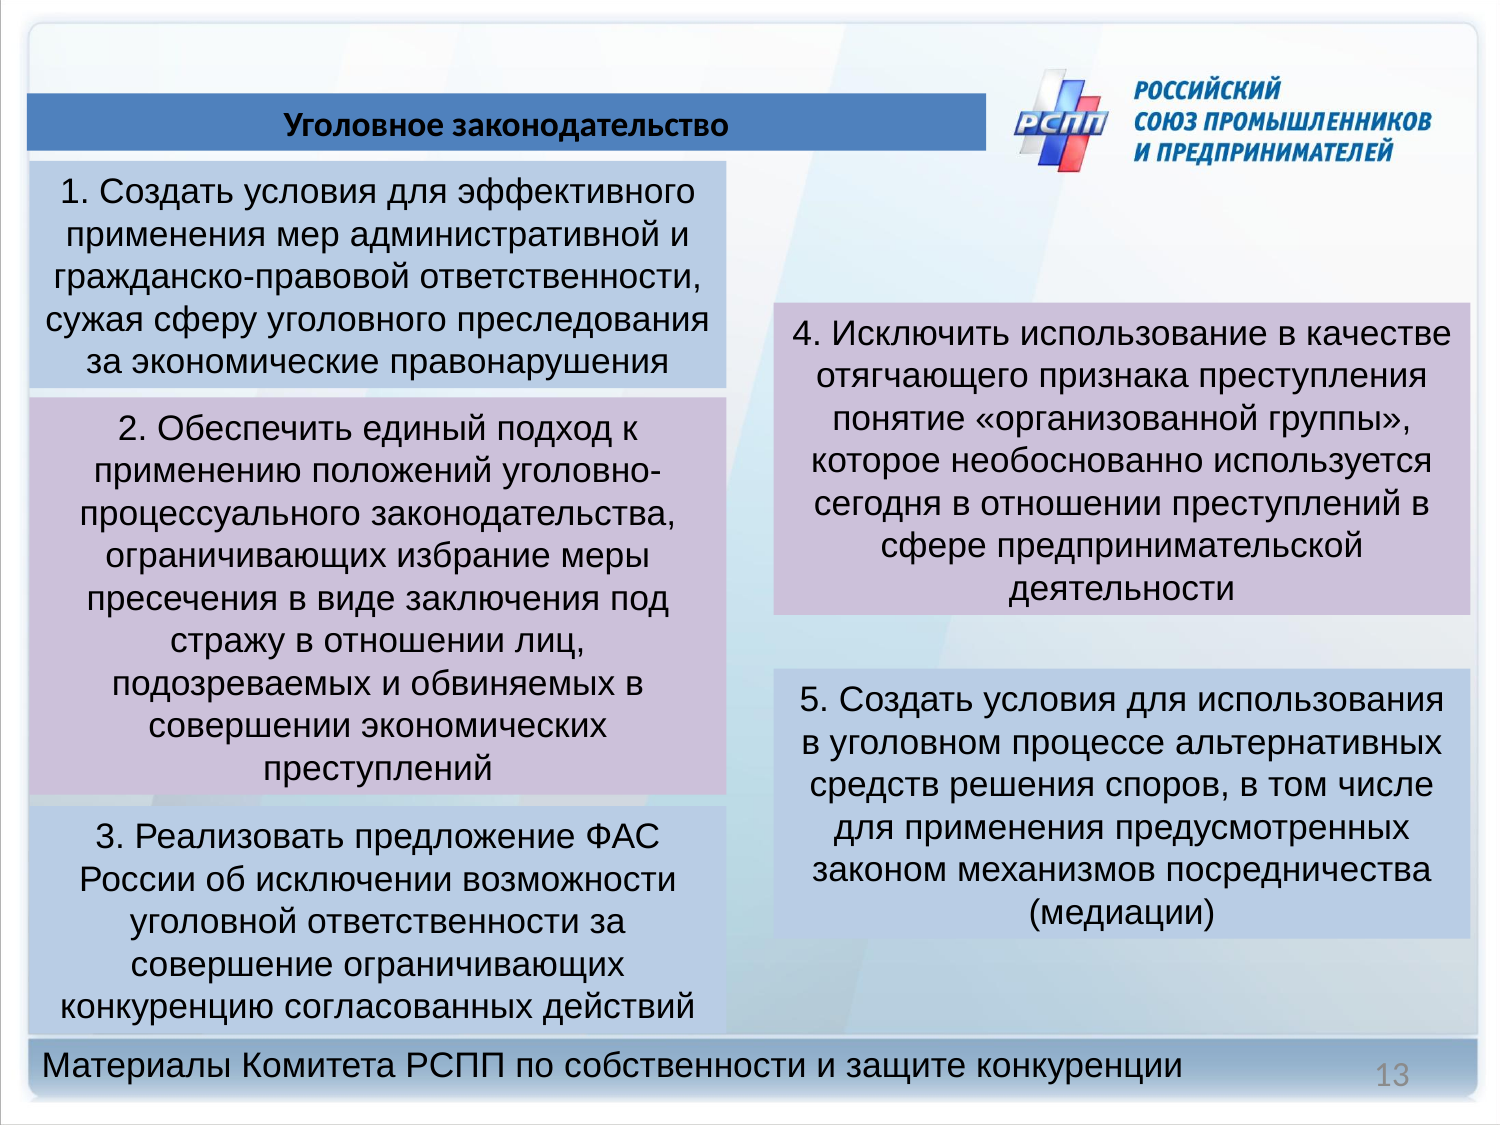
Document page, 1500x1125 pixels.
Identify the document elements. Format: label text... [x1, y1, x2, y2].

text_box Уголовное законодательство [26, 93, 987, 151]
text_box 2. Обеспечить единый подход к применению положений уголовно-процессуального законодательства, ограничивающих избрание меры пресечения в виде заключения под стражу в отношении лиц, подозреваемых и обвиняемых в совершении экономических преступлений [29, 397, 727, 795]
text_box 5. Создать условия для использования в уголовном процессе альтернативных средств решения споров, в том числе для применения предусмотренных законом механизмов посредничества (медиации) [773, 668, 1471, 939]
text_box 4. Исключить использование в качестве отягчающего признака преступления понятие «организованной группы», которое необоснованно используется сегодня в отношении преступлений в сфере предпринимательской деятельности [773, 302, 1471, 615]
text_box 3. Реализовать предложение ФАС России об исключении возможности уголовной ответственности за совершение ограничивающих конкуренцию согласованных действий [29, 806, 727, 1034]
text_box 1. Создать условия для эффективного применения мер административной и гражданско-правовой ответственности, сужая сферу уголовного преследования за экономические правонарушения [29, 160, 727, 389]
text_box Материалы Комитета РСПП по собственности и защите конкуренции [26, 1034, 1468, 1093]
slide_number 13 [1074, 1093, 1425, 1103]
picture [0, 0, 1500, 1125]
